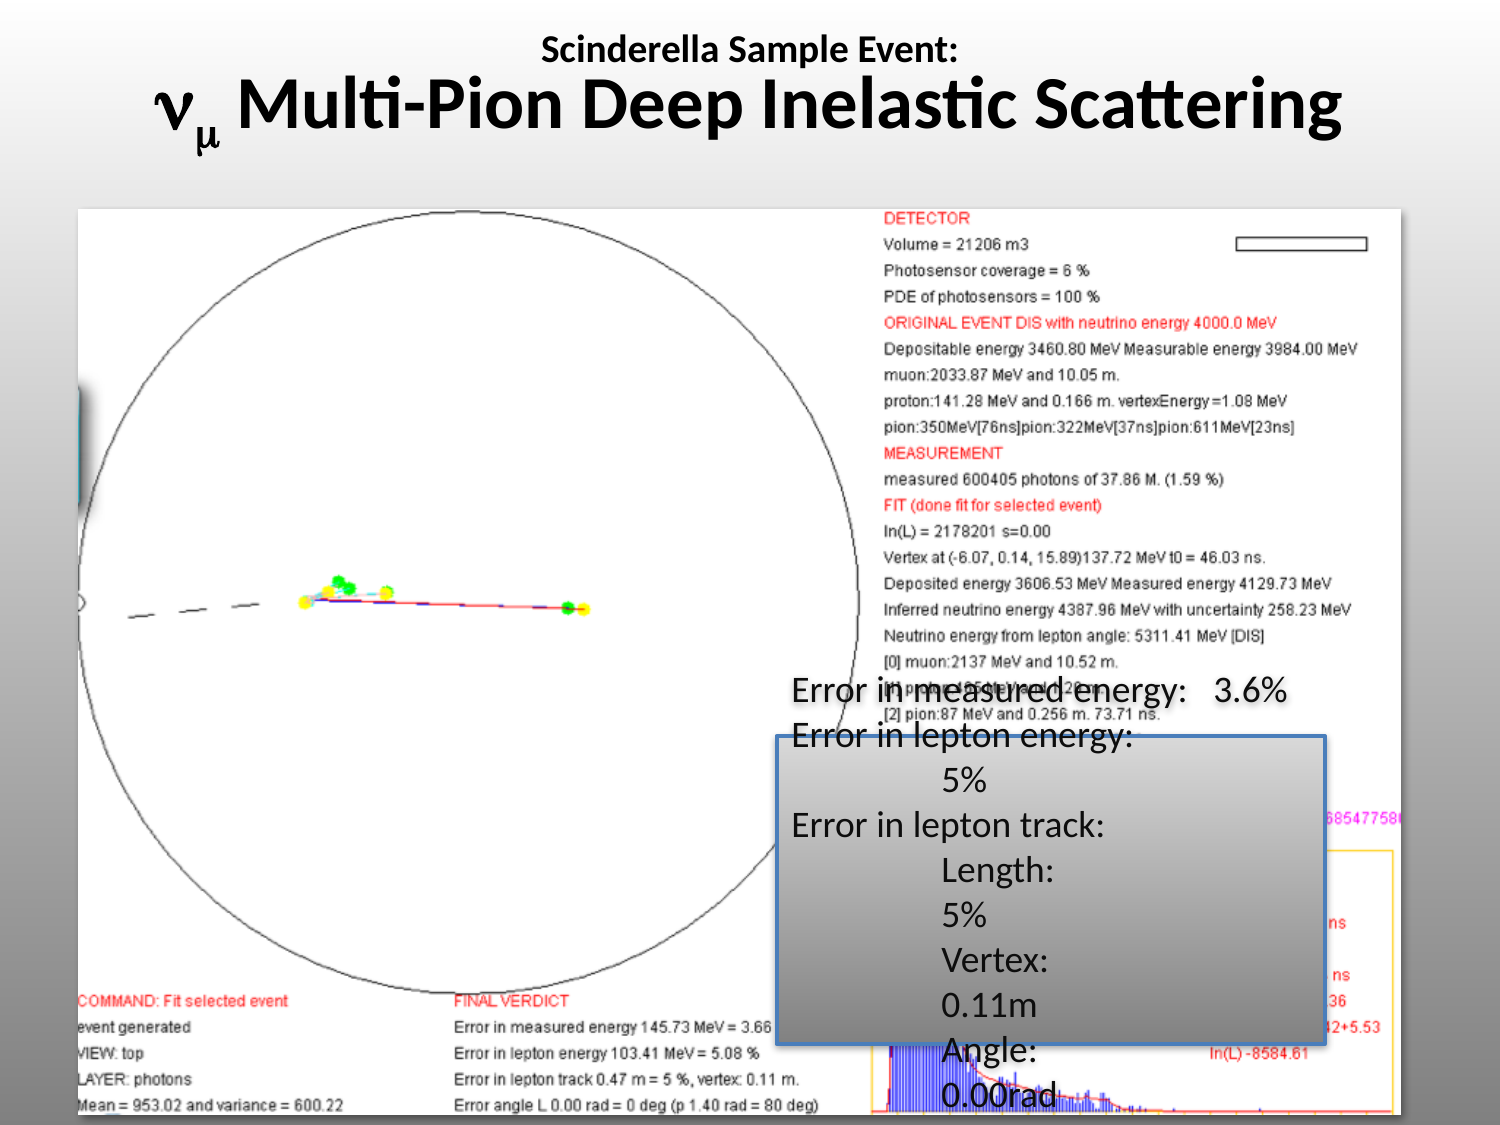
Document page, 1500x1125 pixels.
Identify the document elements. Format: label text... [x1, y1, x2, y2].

picture [77, 209, 1401, 1115]
title Scinderella Sample Event: nm Multi-Pion Deep Inelastic Scattering [75, 0, 1425, 165]
